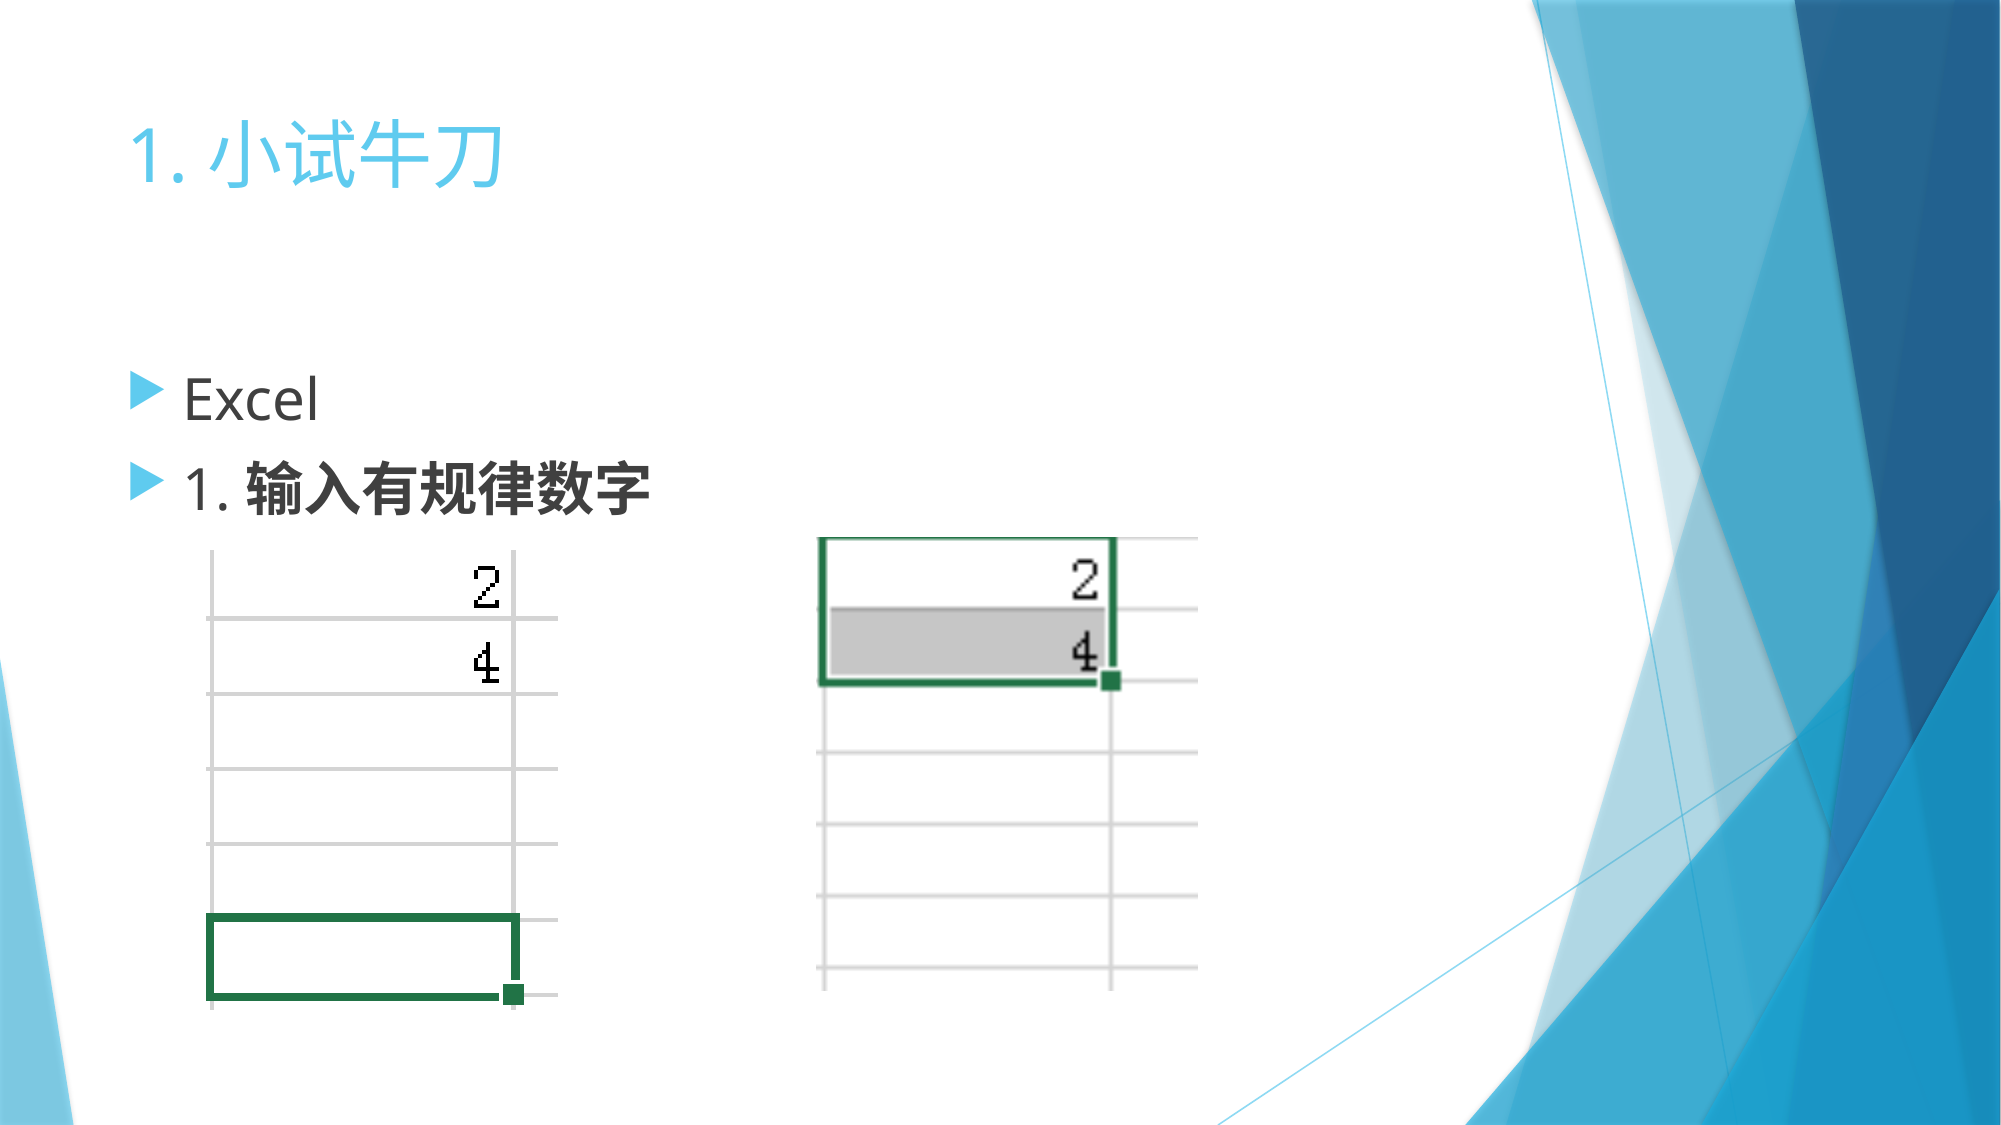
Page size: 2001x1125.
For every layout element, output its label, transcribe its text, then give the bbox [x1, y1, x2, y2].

list Excel 1.输入有规律数字 [111, 354, 1522, 992]
picture [815, 537, 1199, 992]
title 1.小试牛刀 [111, 99, 1522, 317]
picture [206, 549, 558, 1011]
